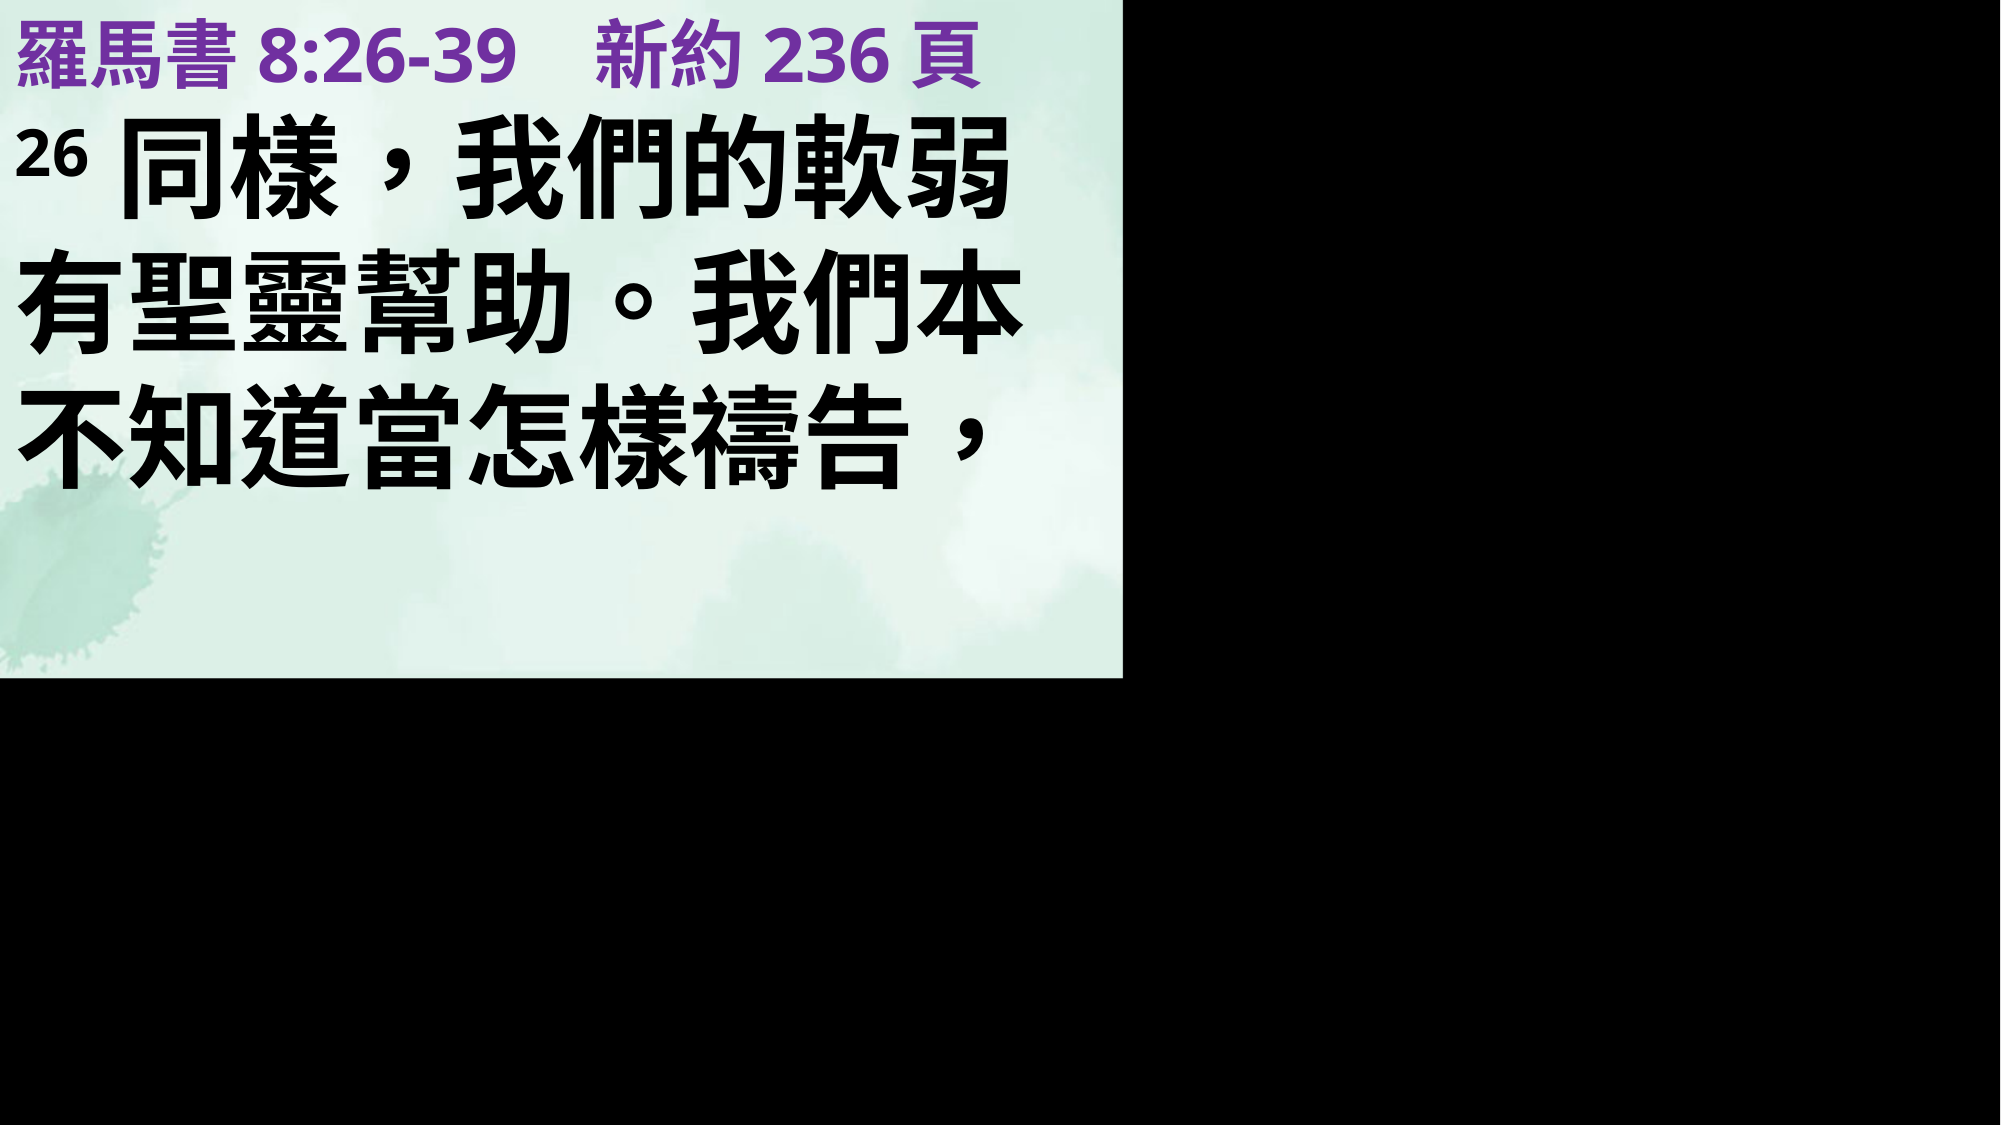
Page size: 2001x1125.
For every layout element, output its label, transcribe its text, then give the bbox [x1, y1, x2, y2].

text_box 羅馬書8:26-39 新約236頁 26同樣，我們的軟弱 有聖靈幫助。我們本 不知道當怎樣禱告， [0, 0, 1126, 510]
picture [0, 0, 2001, 1125]
